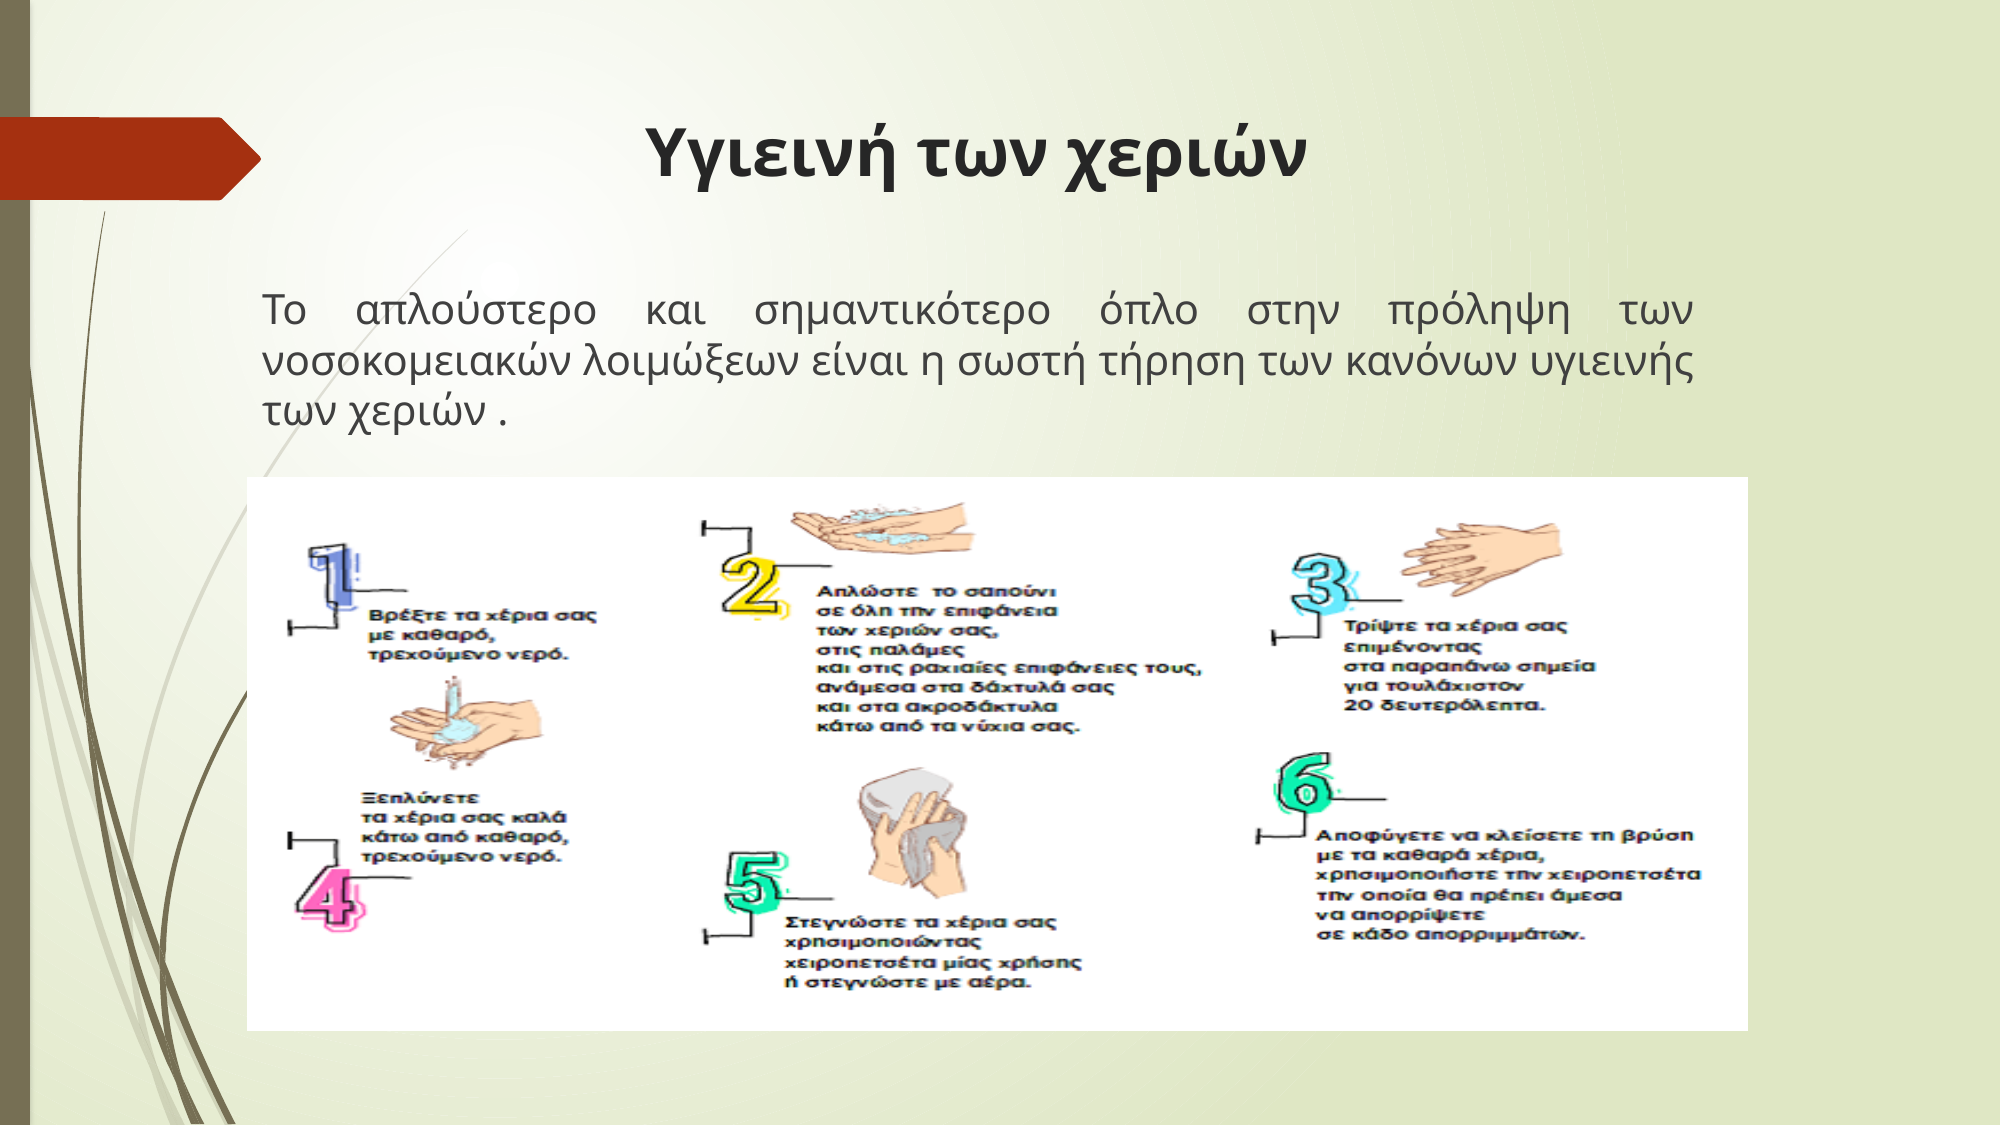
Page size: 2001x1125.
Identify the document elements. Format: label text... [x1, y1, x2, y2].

title Υγιεινή των χεριών [85, 102, 1888, 313]
picture [246, 477, 1748, 1031]
list Το απλούστερο και σημαντικότερο όπλο στην πρόληψη των νοσοκομειακών λοιμώξεων είναι η σωστή τήρηση των κανόνων υγιεινής των χεριών . [247, 275, 1710, 477]
